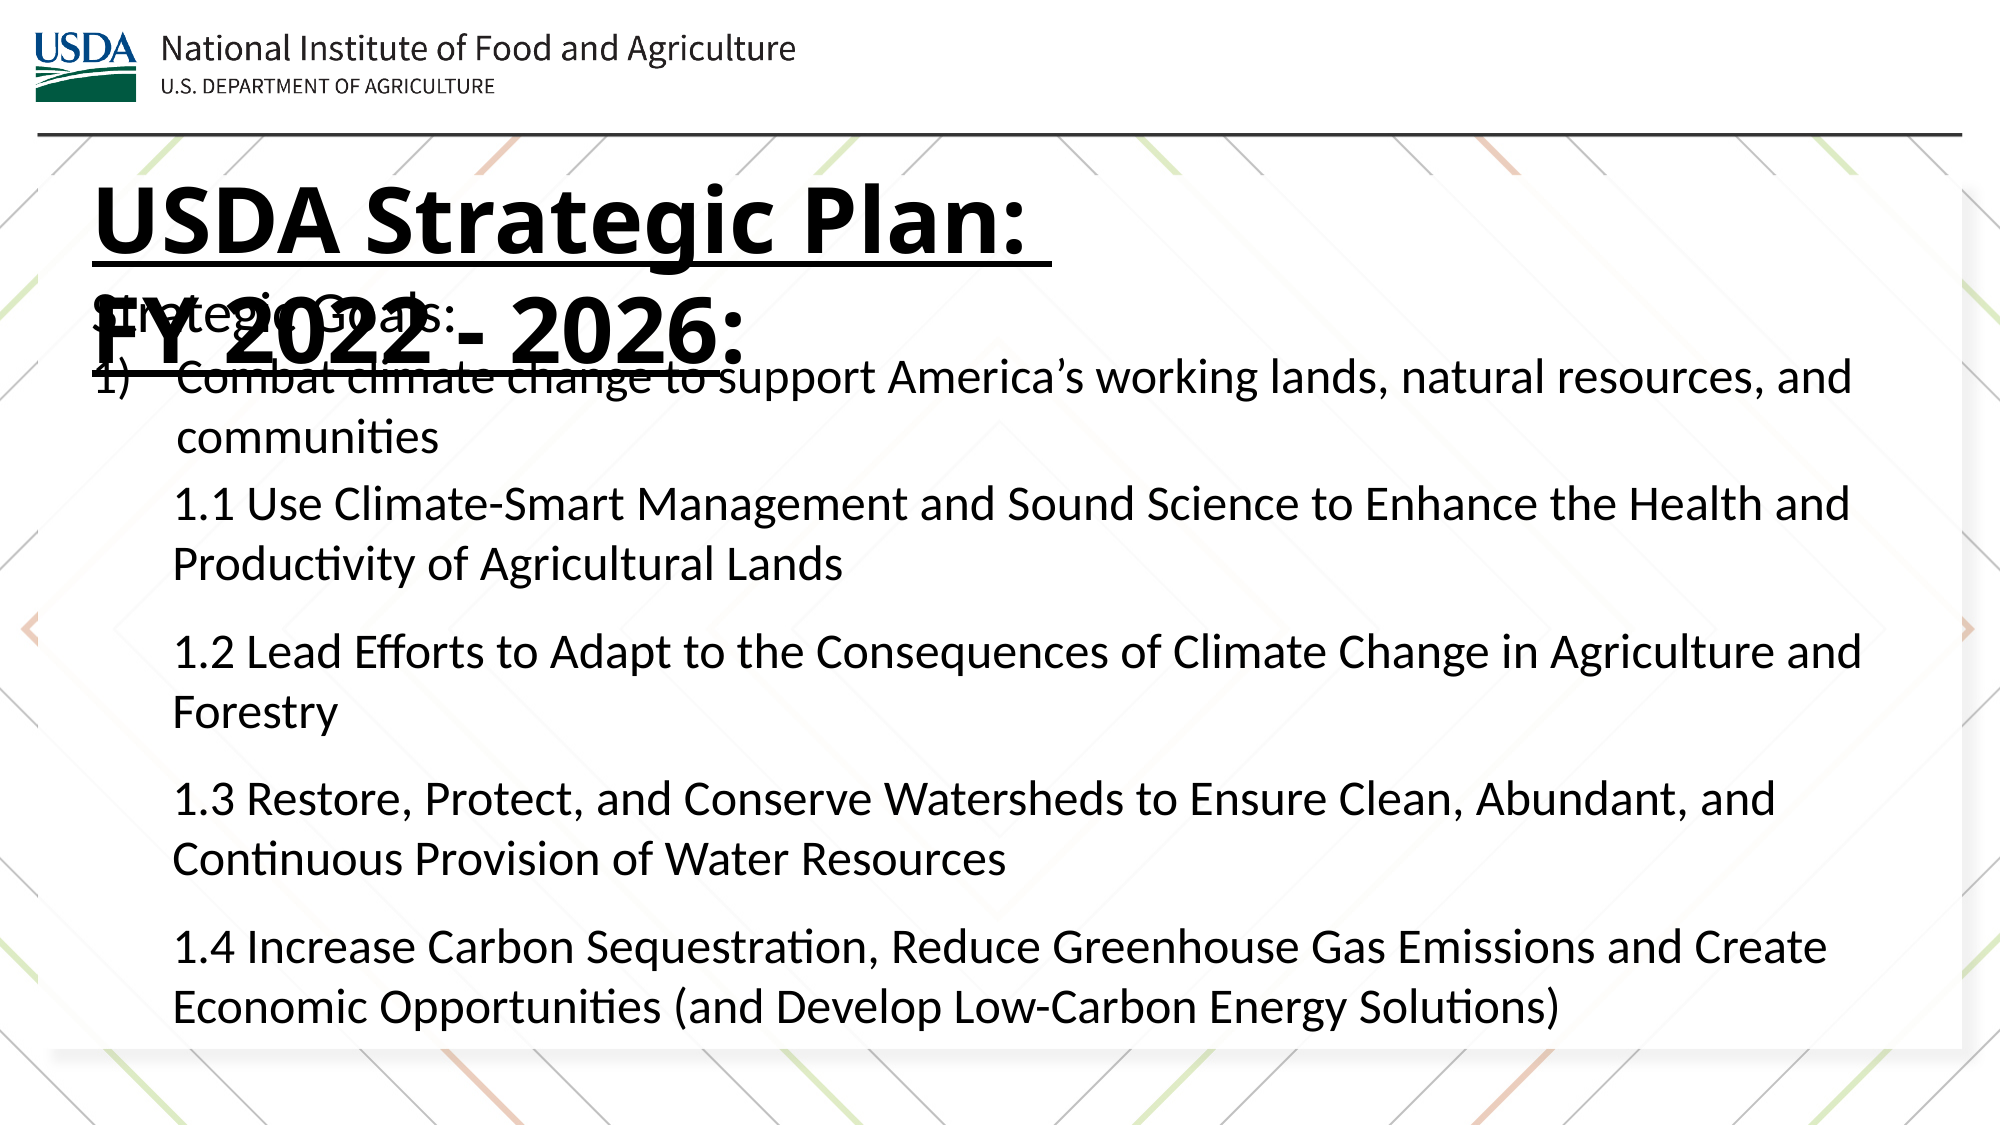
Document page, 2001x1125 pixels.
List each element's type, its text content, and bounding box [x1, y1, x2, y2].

picture [34, 31, 795, 102]
text_box Strategic Goals: Combat climate change to support America’s working lands, natural resources, and communities [77, 266, 1977, 499]
picture [0, 133, 2000, 1125]
text_box USDA Strategic Plan: FY 2022 - 2026: [77, 167, 1427, 266]
text_box 1.1 Use Climate-Smart Management and Sound Science to Enhance the Health and Productivity of Agricultural Lands 1.2 Lead Efforts to Adapt to the Consequences of Climate Change in Agriculture and Forestry 1.3 Restore, Protect, and Conserve Watersheds to Ensure Clean, Abundant, and Continuous Provision of Water Resources 1.4 Increase Carbon Sequestration, Reduce Greenhouse Gas Emissions and Create Economic Opportunities (and Develop Low-Carbon Energy Solutions) [157, 438, 1923, 1041]
